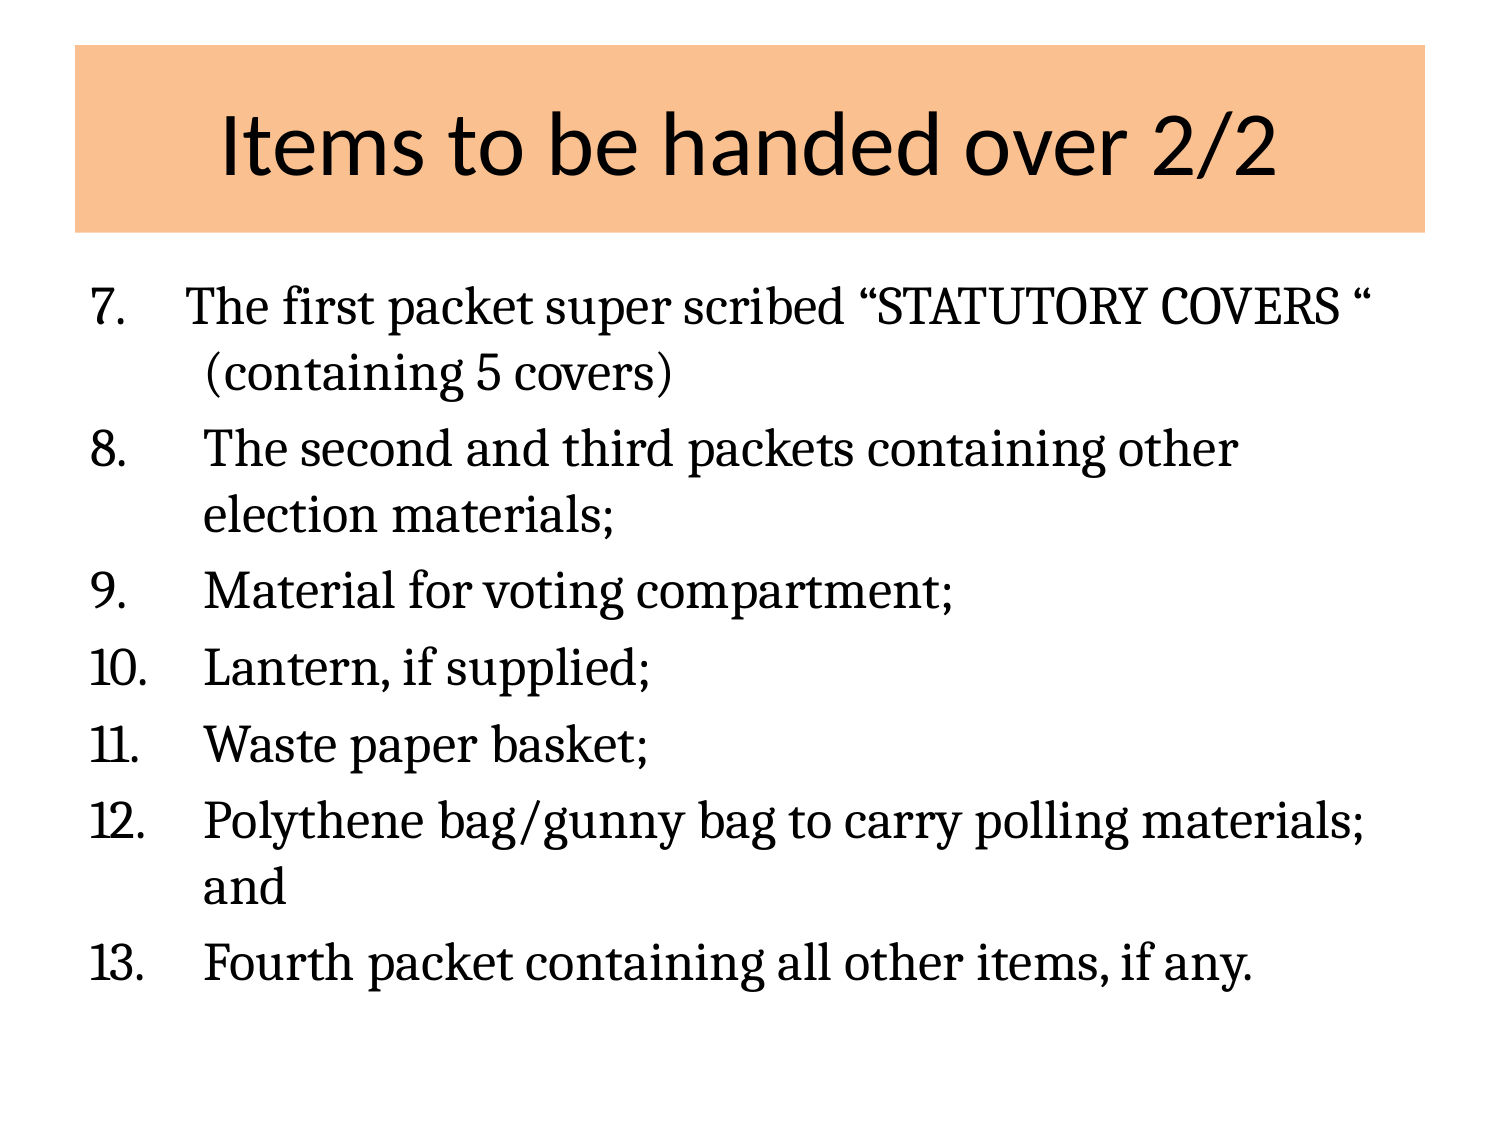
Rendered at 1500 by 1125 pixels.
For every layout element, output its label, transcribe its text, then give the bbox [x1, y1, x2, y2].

list 7. The first packet super scribed “STATUTORY COVERS “ (containing 5 covers) The second and third packets containing other election materials; Material for voting compartment; Lantern, if supplied; Waste paper basket; Polythene bag/gunny bag to carry polling materials; and Fourth packet containing all other items, if any. [75, 262, 1425, 1005]
title Items to be handed over 2/2 [75, 45, 1425, 233]
